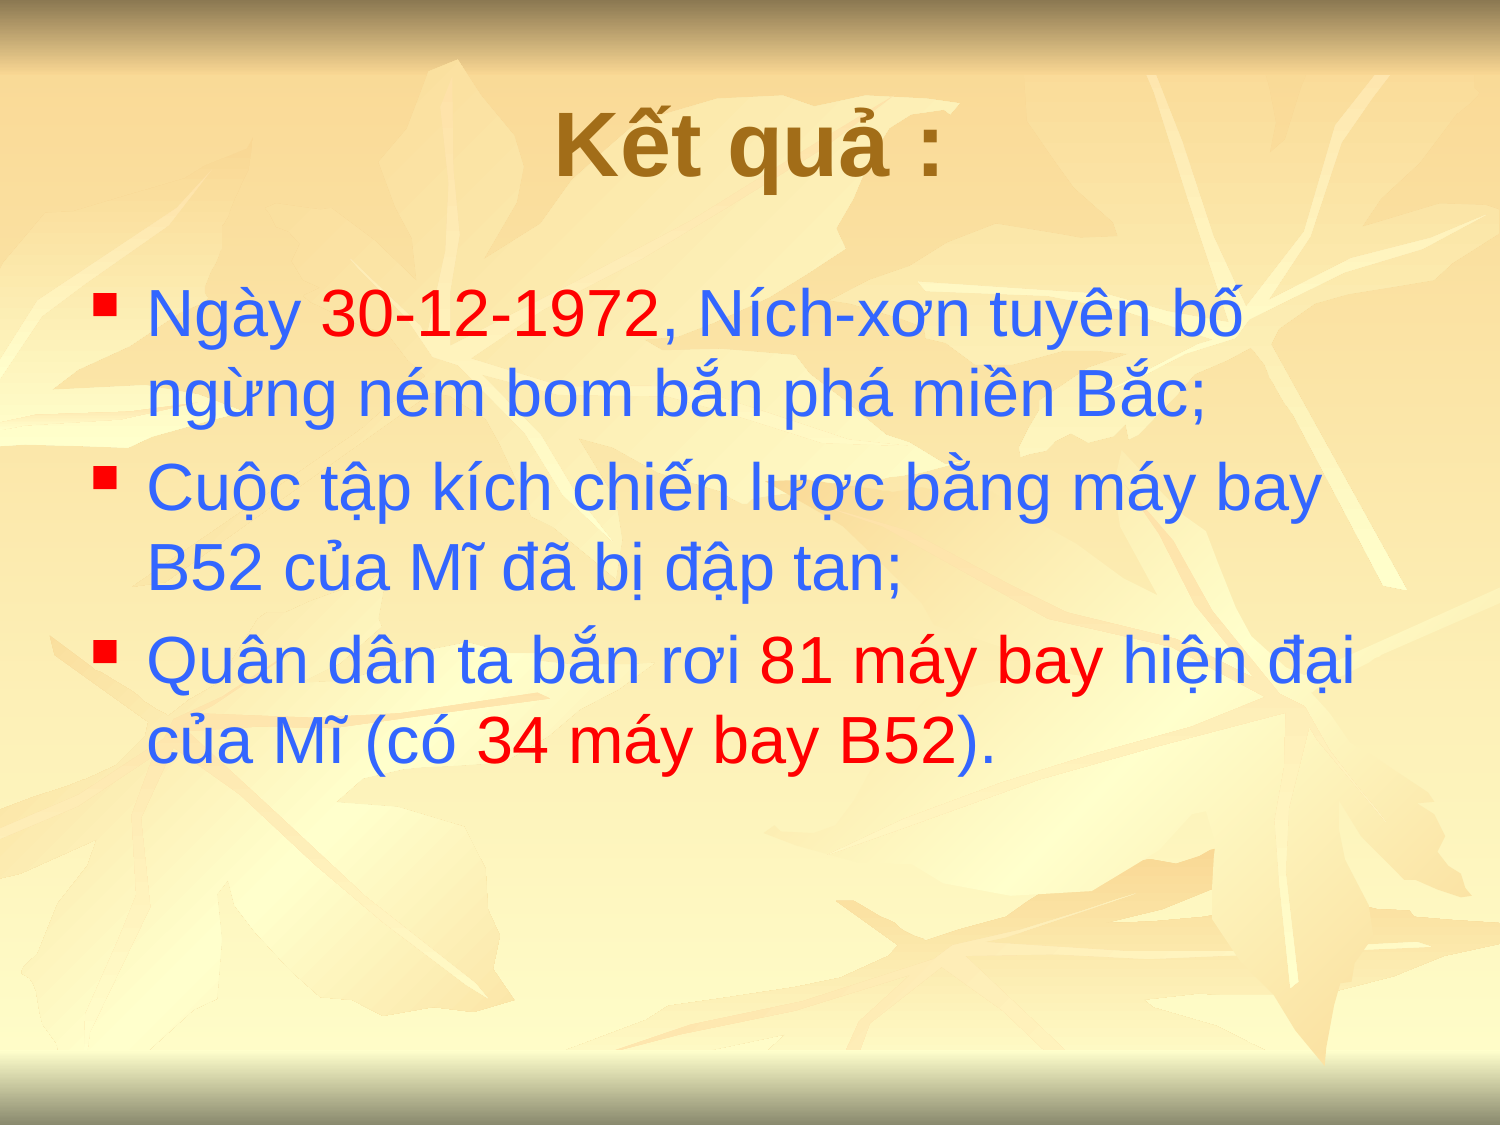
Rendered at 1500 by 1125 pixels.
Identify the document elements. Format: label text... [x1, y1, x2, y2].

list Ngày 30-12-1972, Ních-xơn tuyên bố ngừng ném bom bắn phá miền Bắc; Cuộc tập kích chiến lược bằng máy bay B52 của Mĩ đã bị đập tan; Quân dân ta bắn rơi 81 máy bay hiện đại của Mĩ (có 34 máy bay B52). [74, 262, 1426, 1006]
title Kết quả : [74, 45, 1426, 234]
